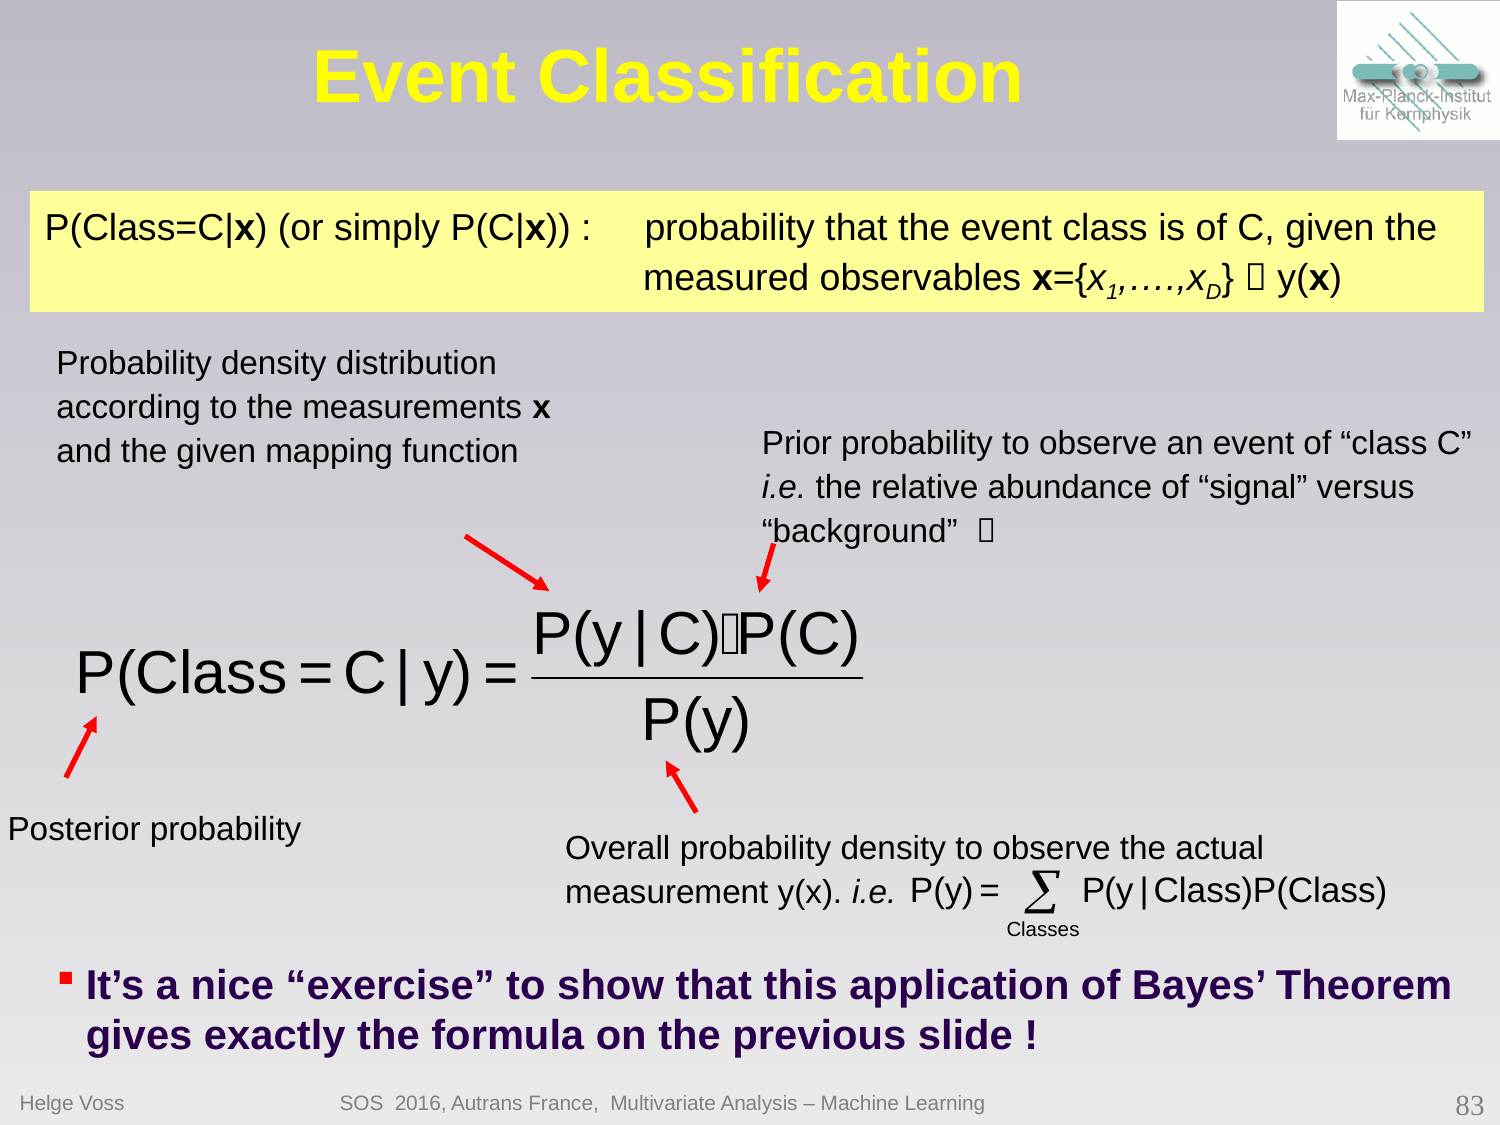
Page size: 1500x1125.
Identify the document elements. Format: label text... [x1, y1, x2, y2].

text_box It’s a nice “exercise” to show that this application of Bayes’ Theorem gives exactly the formula on the previous slide ! [41, 950, 1468, 1066]
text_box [70, 596, 874, 764]
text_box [906, 864, 1393, 944]
slide_number Helge Voss [4, 1082, 183, 1125]
text_box Posterior probability [0, 795, 376, 855]
picture [1337, 1, 1500, 140]
footer SOS 2016, Autrans France, Multivariate Analysis – Machine Learning [324, 1082, 1399, 1125]
text_box [465, 535, 550, 592]
text_box Probability density distribution according to the measurements x and the given mapping function [41, 329, 629, 477]
title Event Classification [17, 4, 1321, 140]
text_box Overall probability density to observe the actual measurement y(x). i.e. [550, 814, 1402, 918]
text_box P(Class=C|x) (or simply P(C|x)) : probability that the event class is of C, given the measured observables x={x1,….,xD}  y(x) [29, 190, 1484, 312]
slide_number 83 [1399, 1082, 1500, 1125]
text_box [756, 543, 774, 593]
